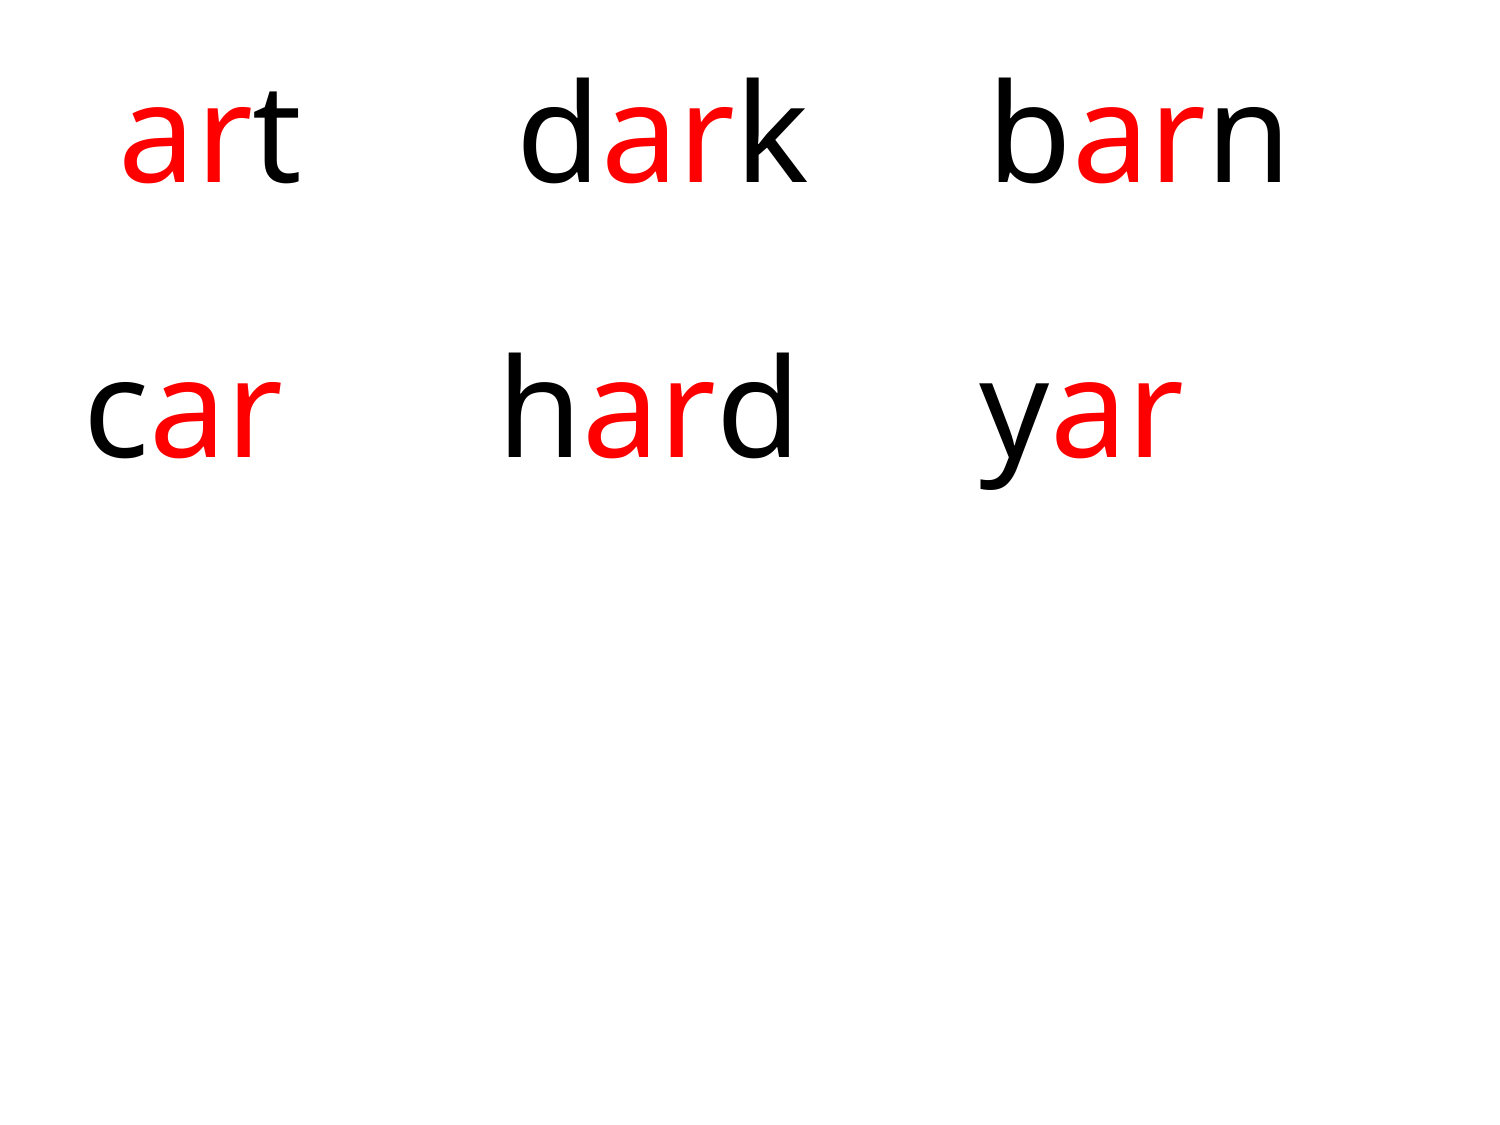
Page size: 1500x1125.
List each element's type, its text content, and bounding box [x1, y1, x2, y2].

text_box art dark barn car hard yar [32, 37, 1467, 602]
